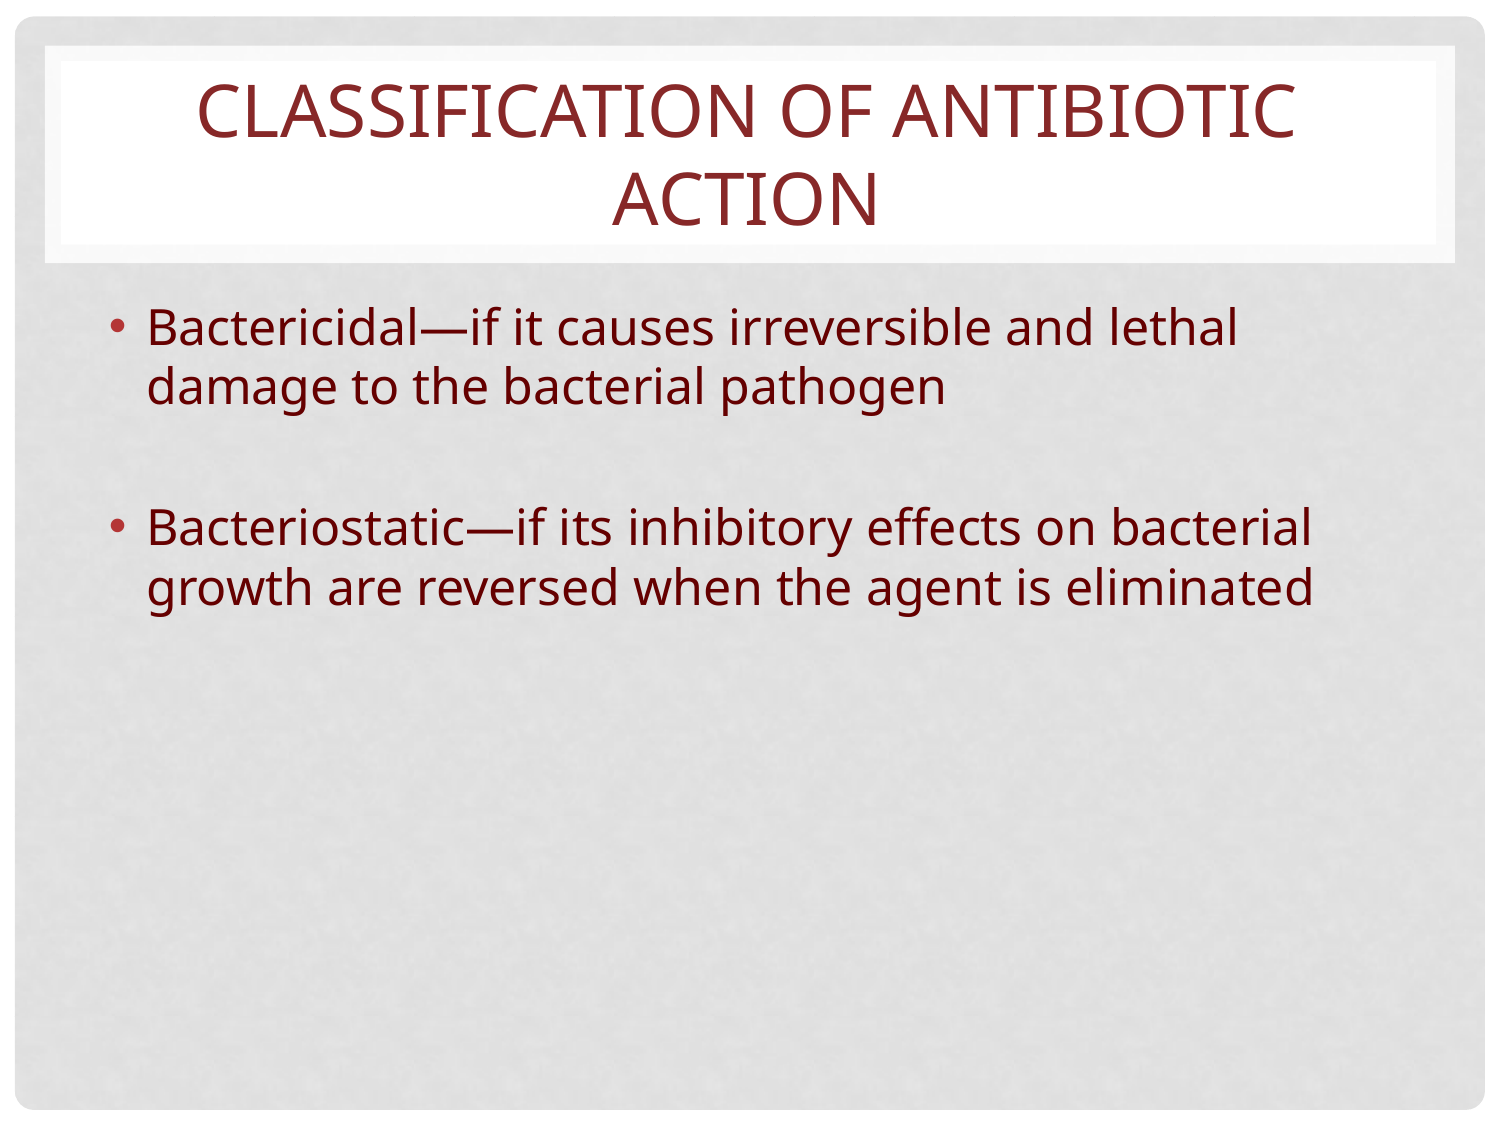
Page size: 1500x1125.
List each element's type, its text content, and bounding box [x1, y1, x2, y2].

list Bactericidal—if it causes irreversible and lethal damage to the bacterial pathogen Bacteriostatic—if its inhibitory effects on bacterial growth are reversed when the agent is eliminated [75, 287, 1425, 1005]
title CLASSIFICATION OF ANTIBIOTIC ACTION [69, 66, 1425, 238]
picture [14, 16, 1485, 1110]
